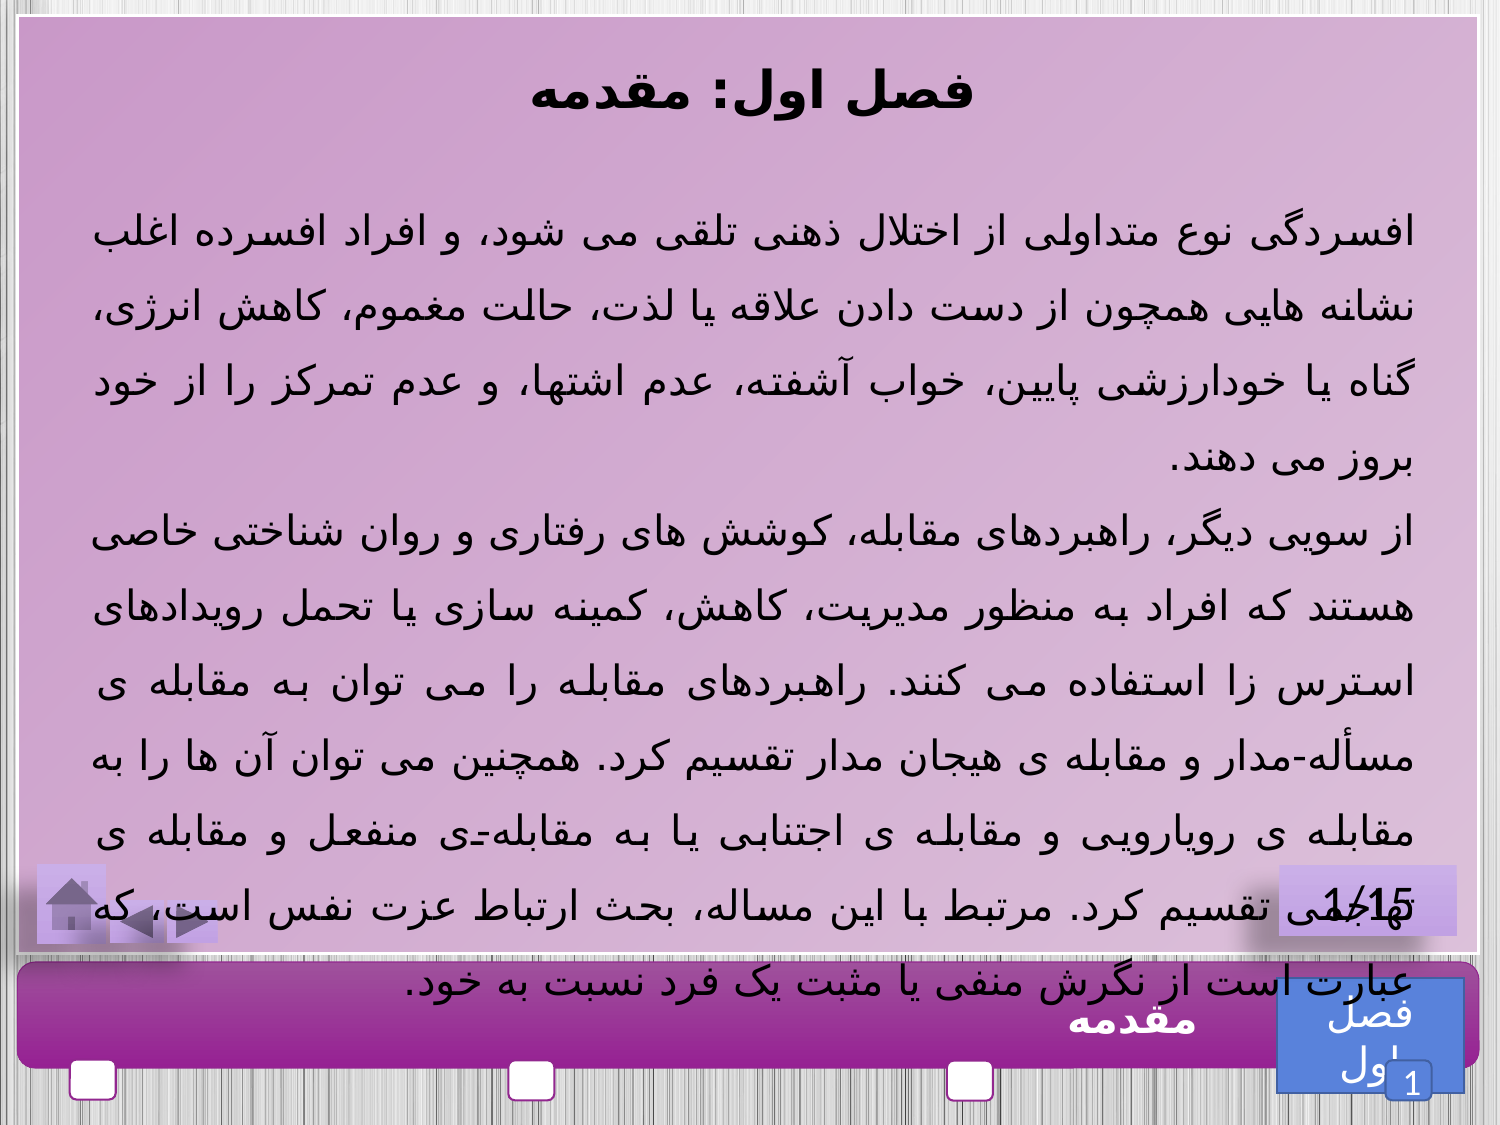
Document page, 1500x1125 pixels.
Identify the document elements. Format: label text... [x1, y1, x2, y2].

text_box فصل اول: مقدمه افسردگی نوع متداولی از اختلال ذهنی تلقی می شود، و افراد افسرده اغلب نشانه هایی همچون از دست دادن علاقه یا لذت، حالت مغموم، کاهش انرژی، گناه یا خودارزشی پایین، خواب آشفته، عدم اشتها، و عدم تمرکز را از خود بروز می دهند. از سویی دیگر، راهبردهای مقابله، کوشش های رفتاری و روان شناختی خاصی هستند که افراد به منظور مدیریت، کاهش، کمینه سازی یا تحمل رویدادهای استرس زا استفاده می کنند. راهبردهای مقابله را می توان به مقابله ی مسأله-مدار و مقابله ی هیجان مدار تقسیم کرد. همچنین می توان آن ها را به مقابله ی رویارویی و مقابله ی اجتنابی یا به مقابله-ی منفعل و مقابله ی تهاجمی تقسیم کرد. مرتبط با این مساله، بحث ارتباط عزت نفس است، که عبارت است از نگرش منفی یا مثبت یک فرد نسبت به خود. [75, 49, 1431, 841]
text_box [1402, 961, 1480, 1068]
text_box [109, 899, 165, 944]
text_box فصل اول [1276, 977, 1465, 1094]
text_box [507, 1059, 556, 1102]
text_box 1 [1384, 1059, 1433, 1102]
text_box [16, 961, 1276, 1069]
text_box [16, 14, 1480, 955]
text_box [167, 900, 218, 943]
text_box [68, 1058, 117, 1101]
picture [0, 0, 1500, 1125]
text_box [37, 27, 1457, 864]
text_box [945, 1059, 994, 1102]
text_box مقدمه [78, 984, 1213, 1049]
text_box 1/15 [1279, 864, 1457, 937]
text_box [37, 863, 107, 945]
